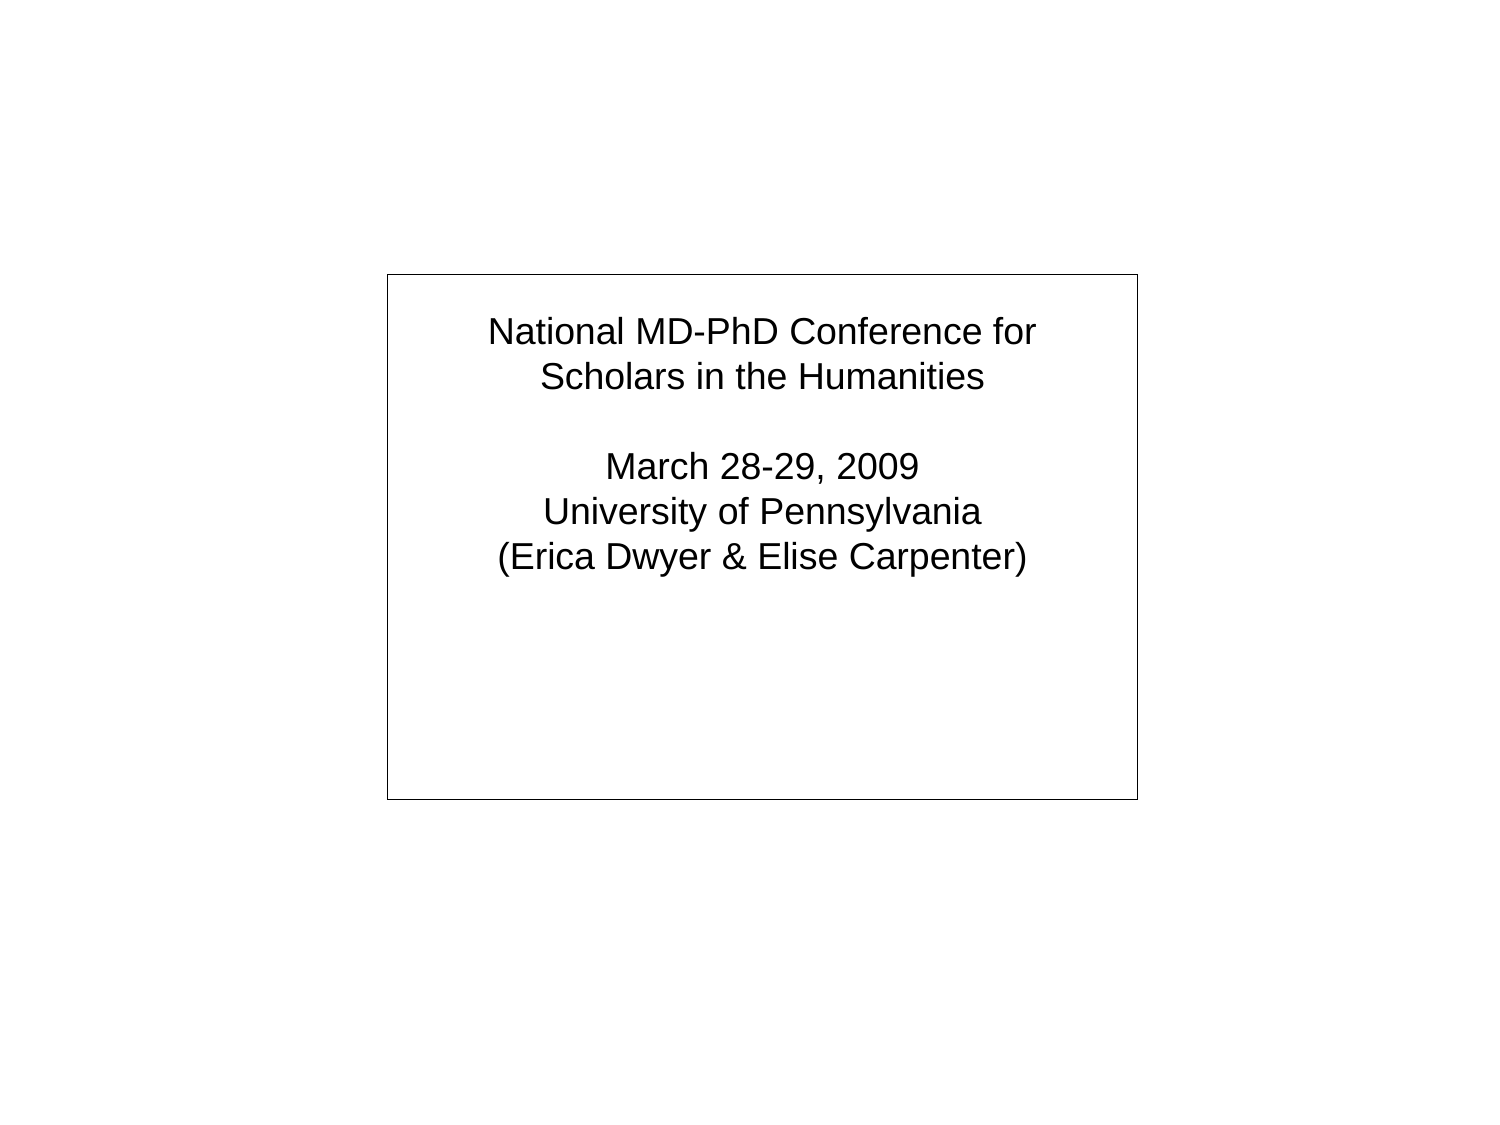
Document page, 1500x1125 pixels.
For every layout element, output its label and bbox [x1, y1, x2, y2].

text_box [387, 274, 1138, 800]
